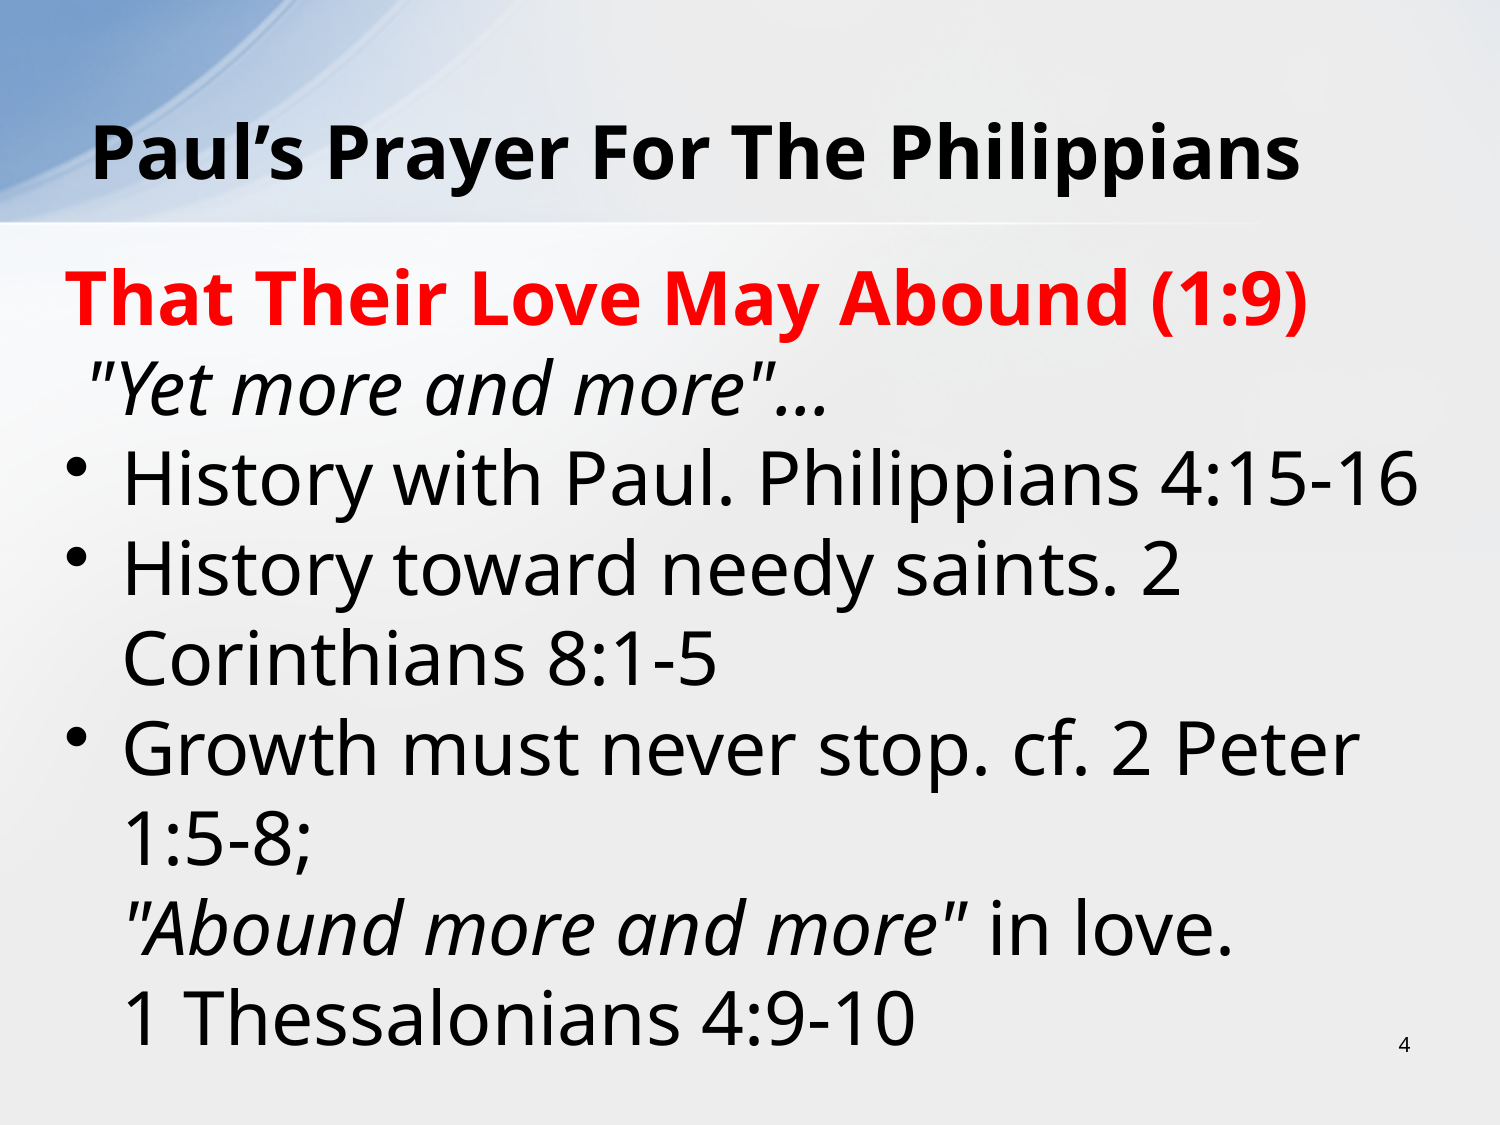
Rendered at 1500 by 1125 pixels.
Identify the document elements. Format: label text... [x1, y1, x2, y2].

picture [0, 0, 1500, 1125]
slide_number 4 [1074, 1024, 1425, 1103]
list That Their Love May Abound (1:9) "Yet more and more"... History with Paul. Philippians 4:15-16 History toward needy saints. 2 Corinthians 8:1-5 Growth must never stop. cf. 2 Peter 1:5-8; "Abound more and more" in love. 1 Thessalonians 4:9-10 [50, 243, 1475, 1068]
title Paul’s Prayer For The Philippians [75, 0, 1425, 203]
